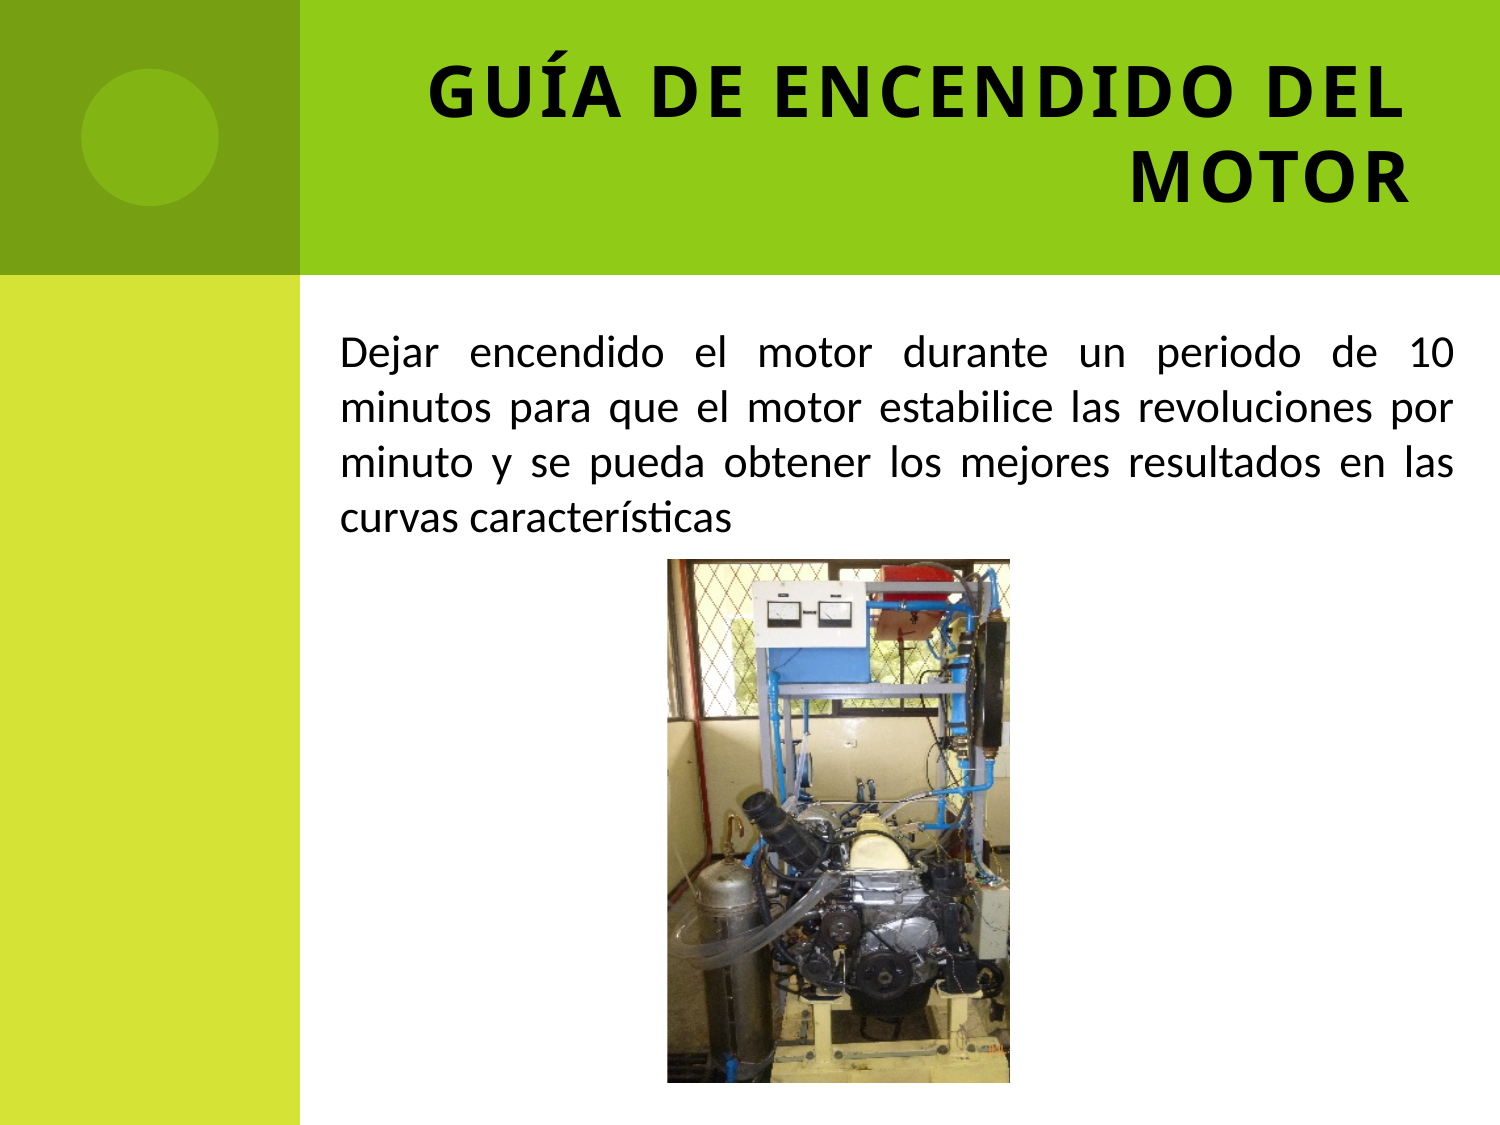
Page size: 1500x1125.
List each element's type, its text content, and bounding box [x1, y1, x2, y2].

list Dejar encendido el motor durante un periodo de 10 minutos para que el motor estabilice las revoluciones por minuto y se pueda obtener los mejores resultados en las curvas características [324, 314, 1471, 622]
picture [667, 558, 1011, 1083]
title GUÍA DE ENCENDIDO DEL MOTOR [399, 37, 1425, 225]
